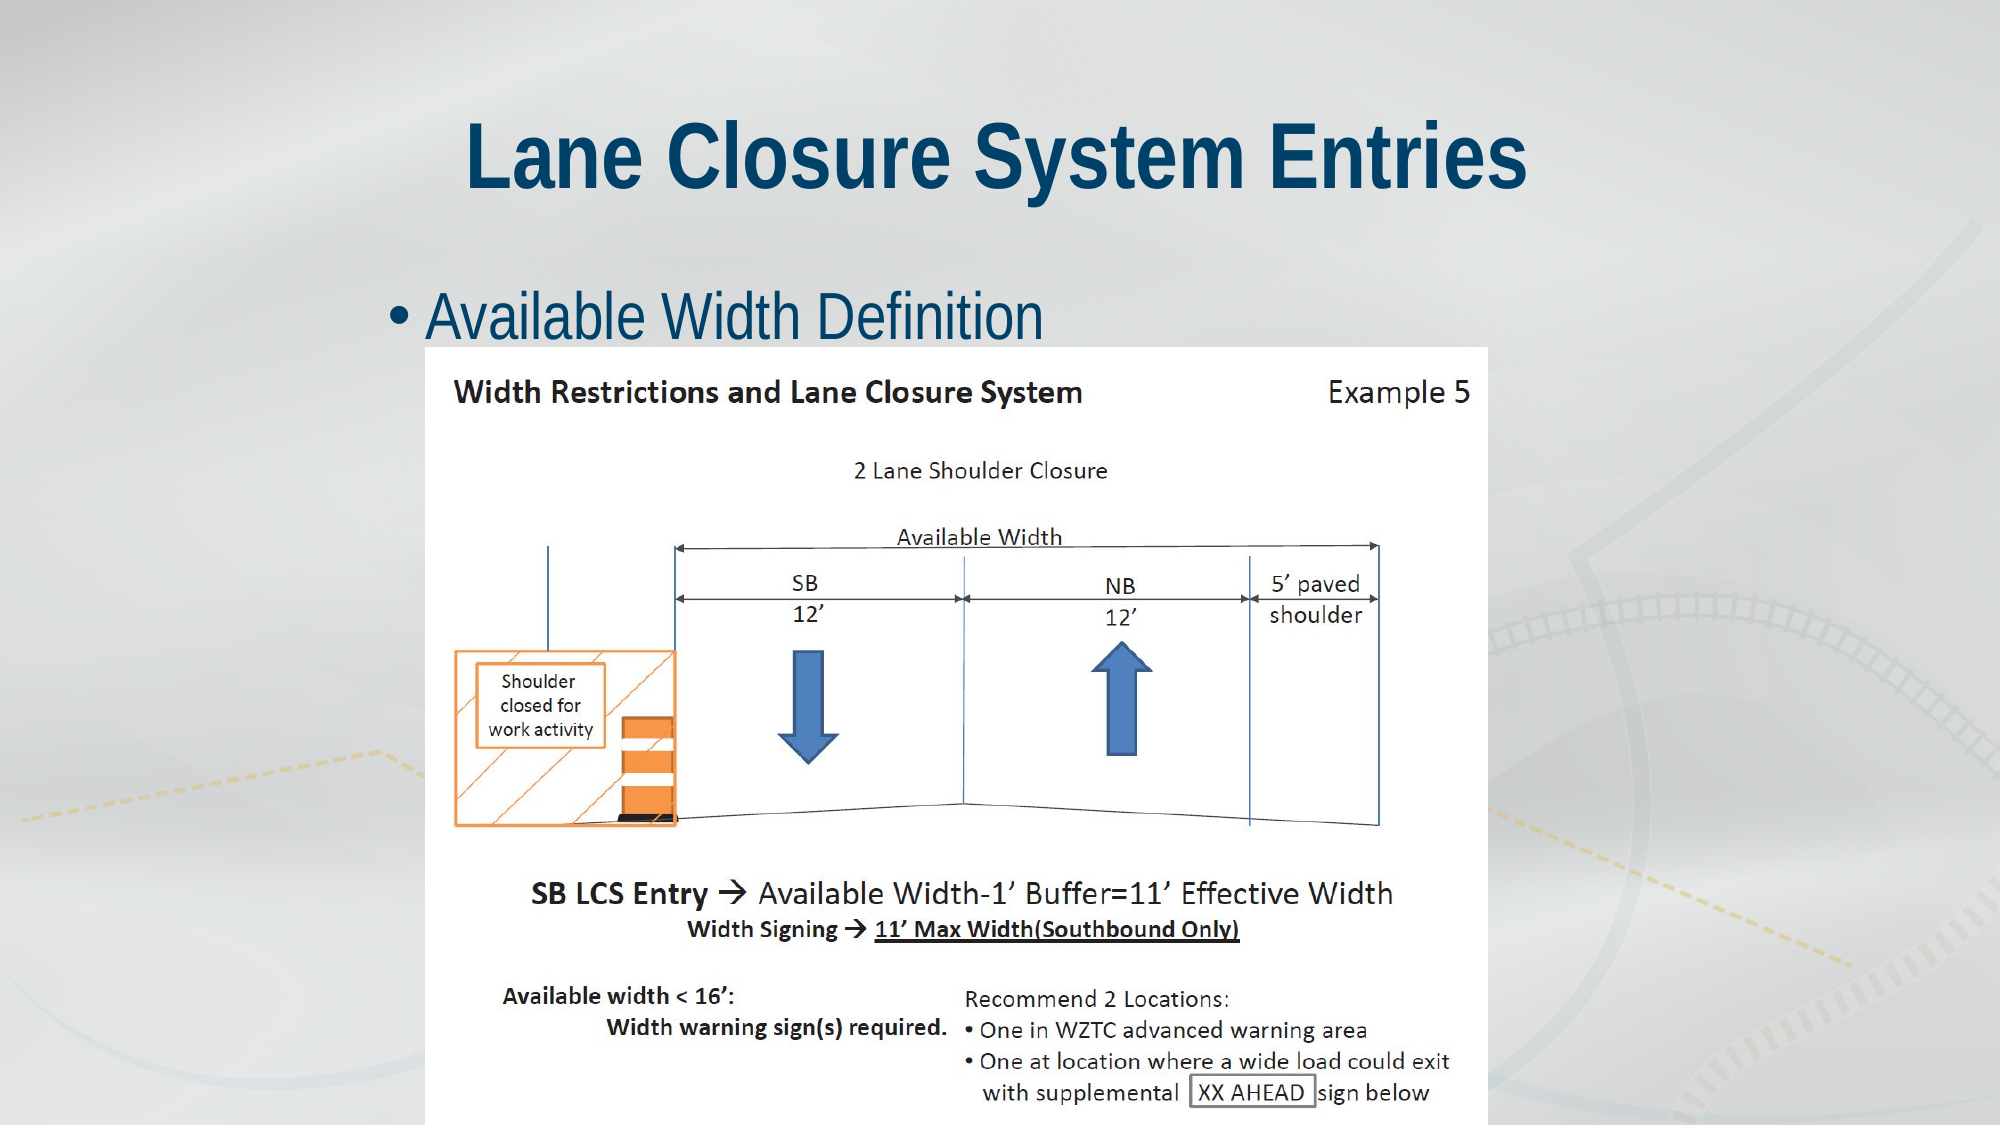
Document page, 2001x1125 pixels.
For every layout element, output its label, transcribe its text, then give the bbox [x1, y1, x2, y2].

title Lane Closure System Entries [97, 97, 1898, 225]
picture [0, 0, 2000, 1125]
list Available Width Definition [372, 274, 1488, 1089]
